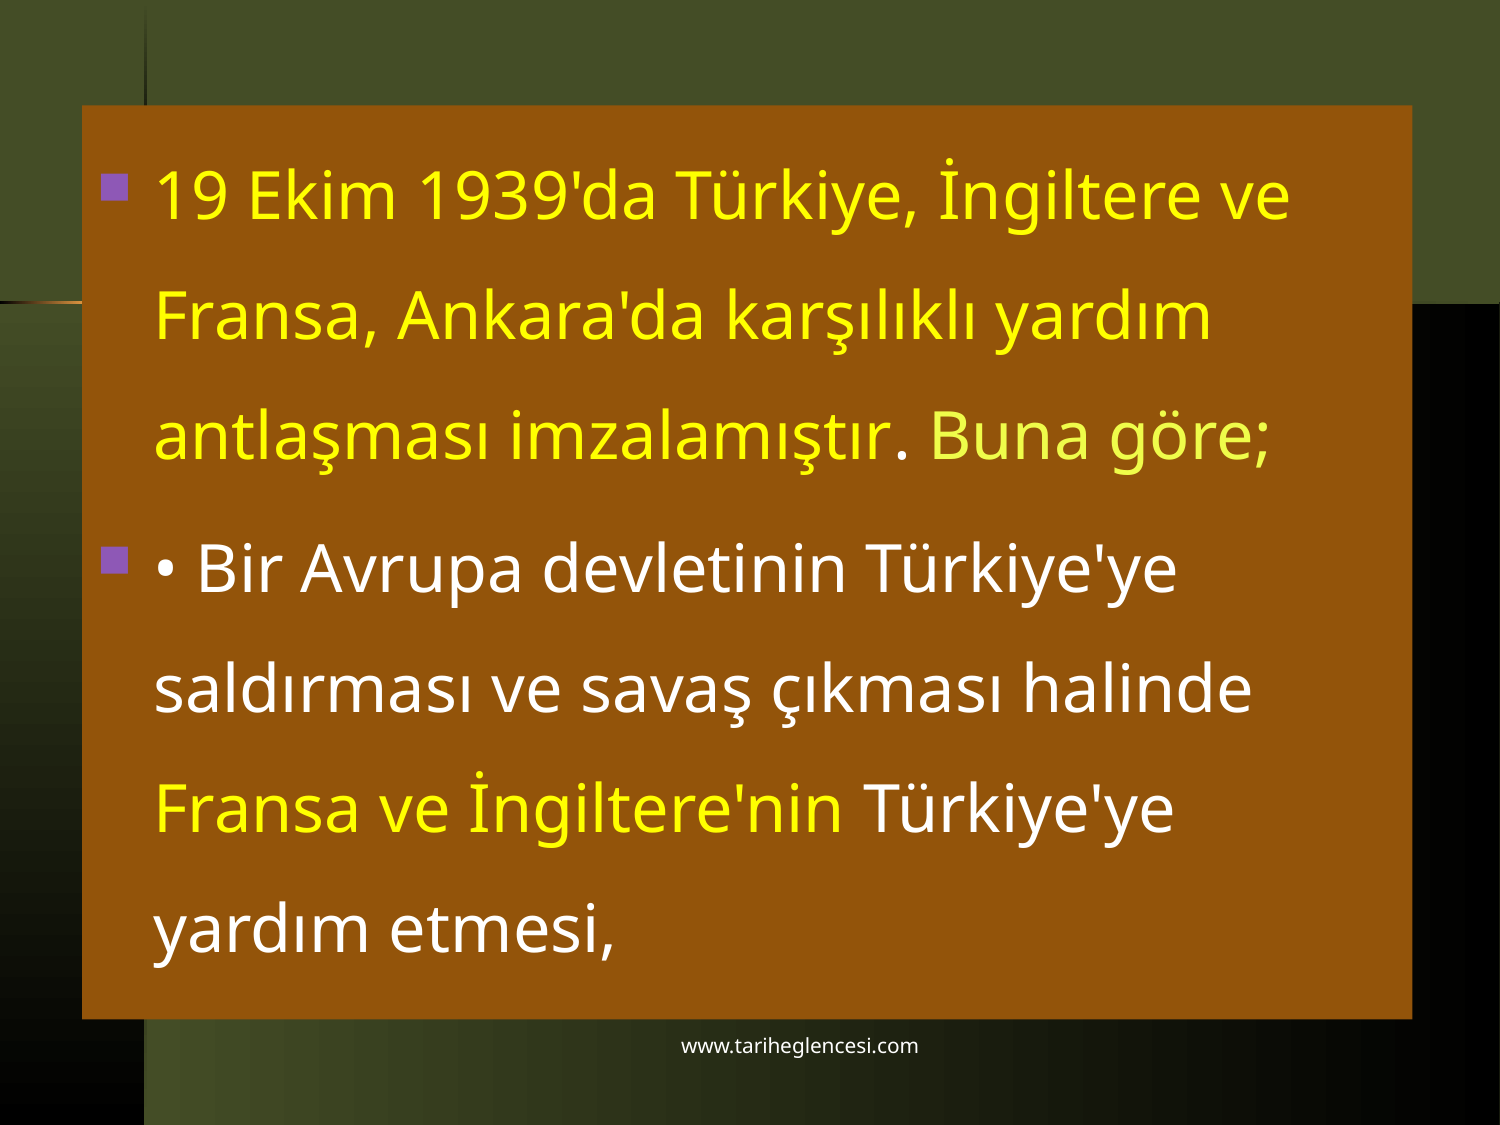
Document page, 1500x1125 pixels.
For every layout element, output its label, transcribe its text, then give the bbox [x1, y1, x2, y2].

list 19 Ekim 1939'da Türkiye, İngiltere ve Fransa, Ankara'da karşılıklı yardım antlaşması imzalamıştır. Buna göre; • Bir Avrupa devletinin Türkiye'ye saldırması ve savaş çıkması halinde Fransa ve İngiltere'nin Türkiye'ye yardım etmesi, [81, 105, 1413, 1020]
footer www.tariheglencesi.com [562, 1024, 1038, 1101]
